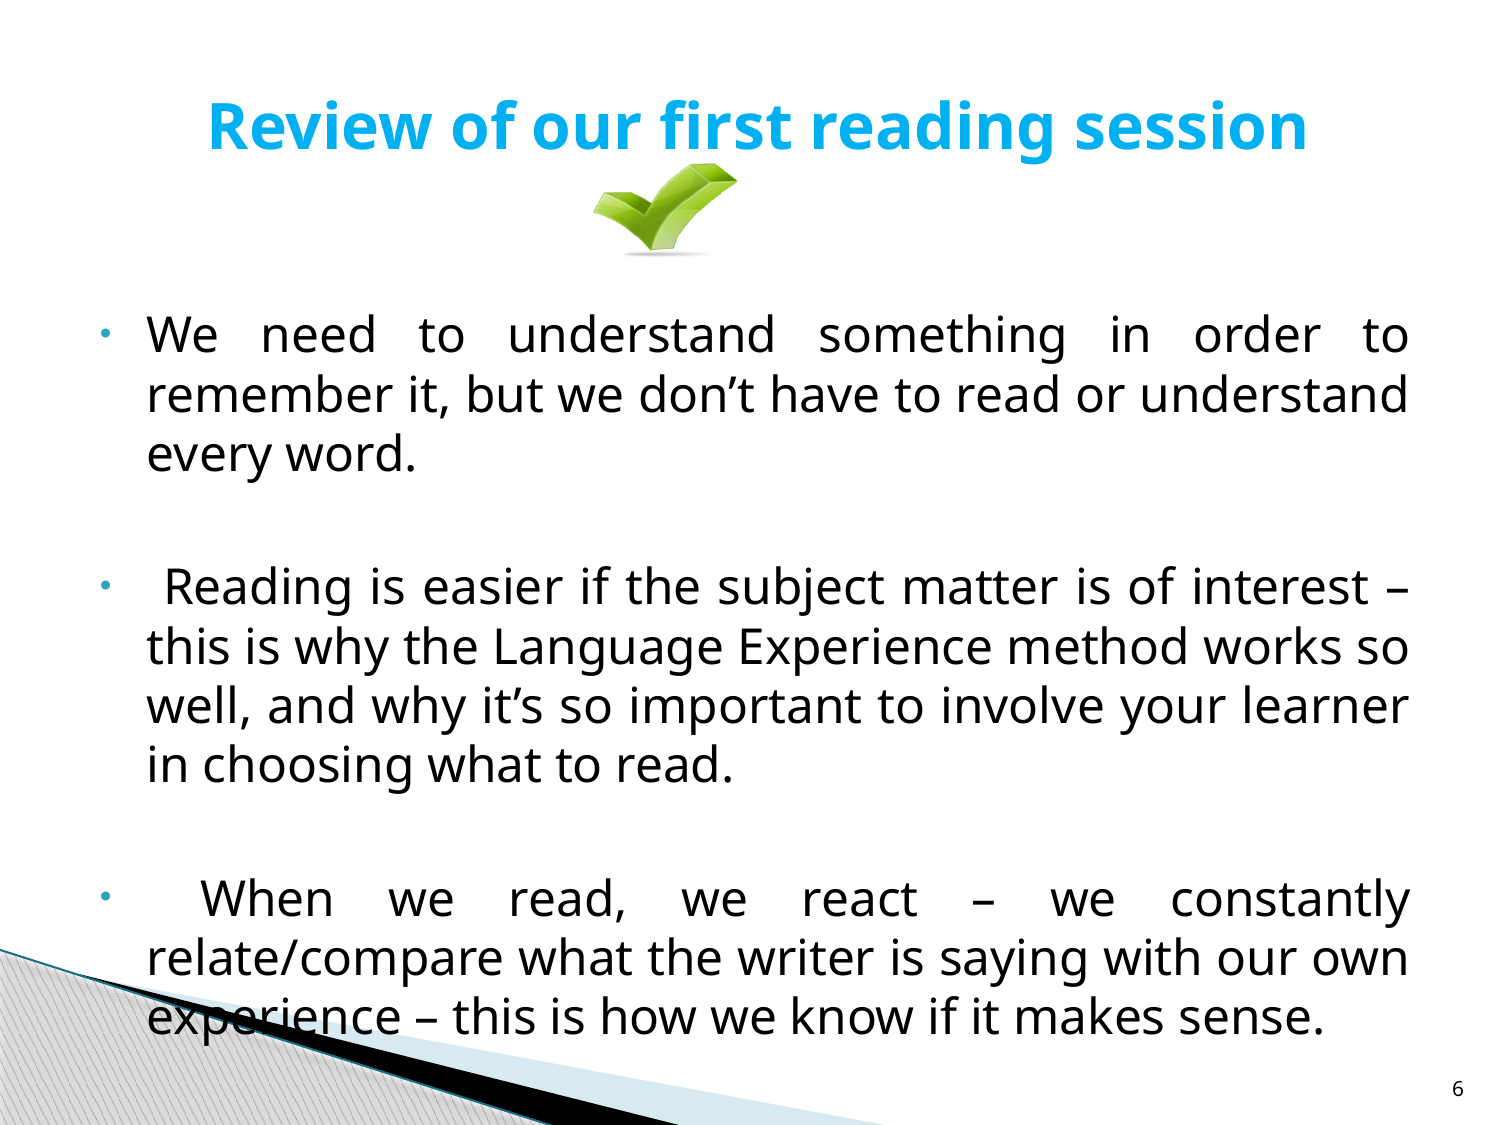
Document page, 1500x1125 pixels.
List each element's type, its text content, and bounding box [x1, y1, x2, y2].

list Review of our first reading session We need to understand something in order to remember it, but we don’t have to read or understand every word. Reading is easier if the subject matter is of interest – this is why the Language Experience method works so well, and why it’s so important to involve your learner in choosing what to read. When we read, we react – we constantly relate/compare what the writer is saying with our own experience – this is how we know if it makes sense. [75, 78, 1425, 1071]
picture [572, 148, 751, 274]
slide_number 6 [1418, 1051, 1479, 1112]
